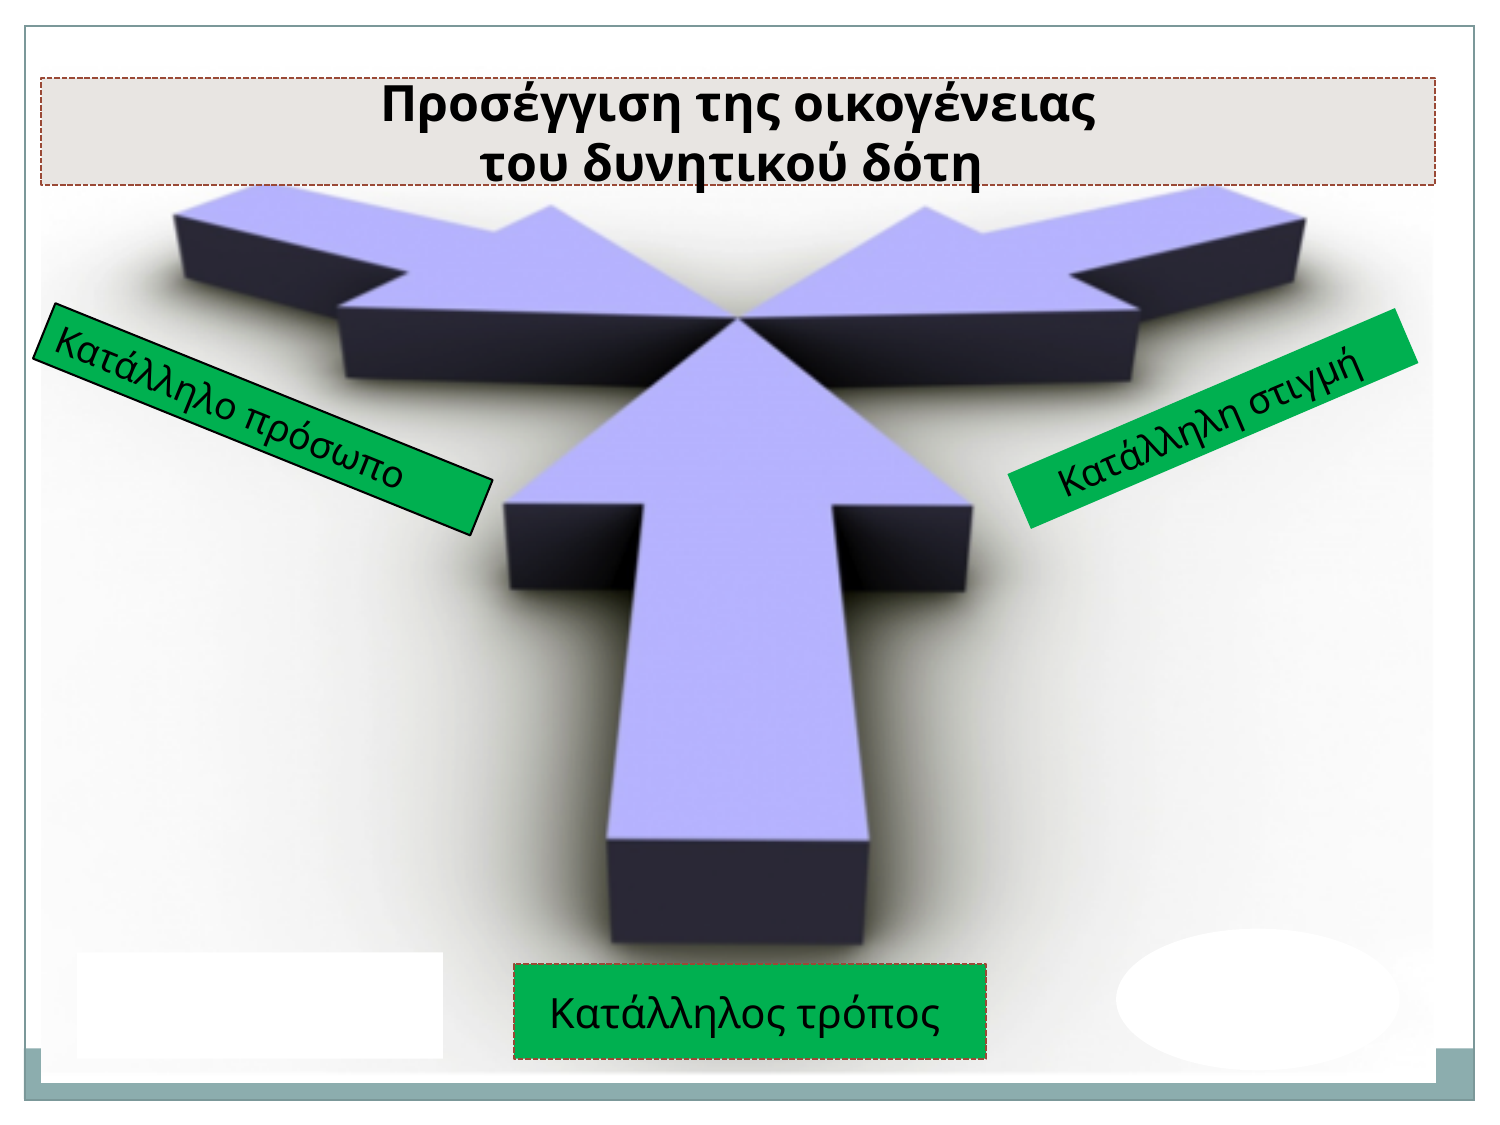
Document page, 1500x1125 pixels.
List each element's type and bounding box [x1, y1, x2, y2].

picture [40, 66, 1436, 1083]
